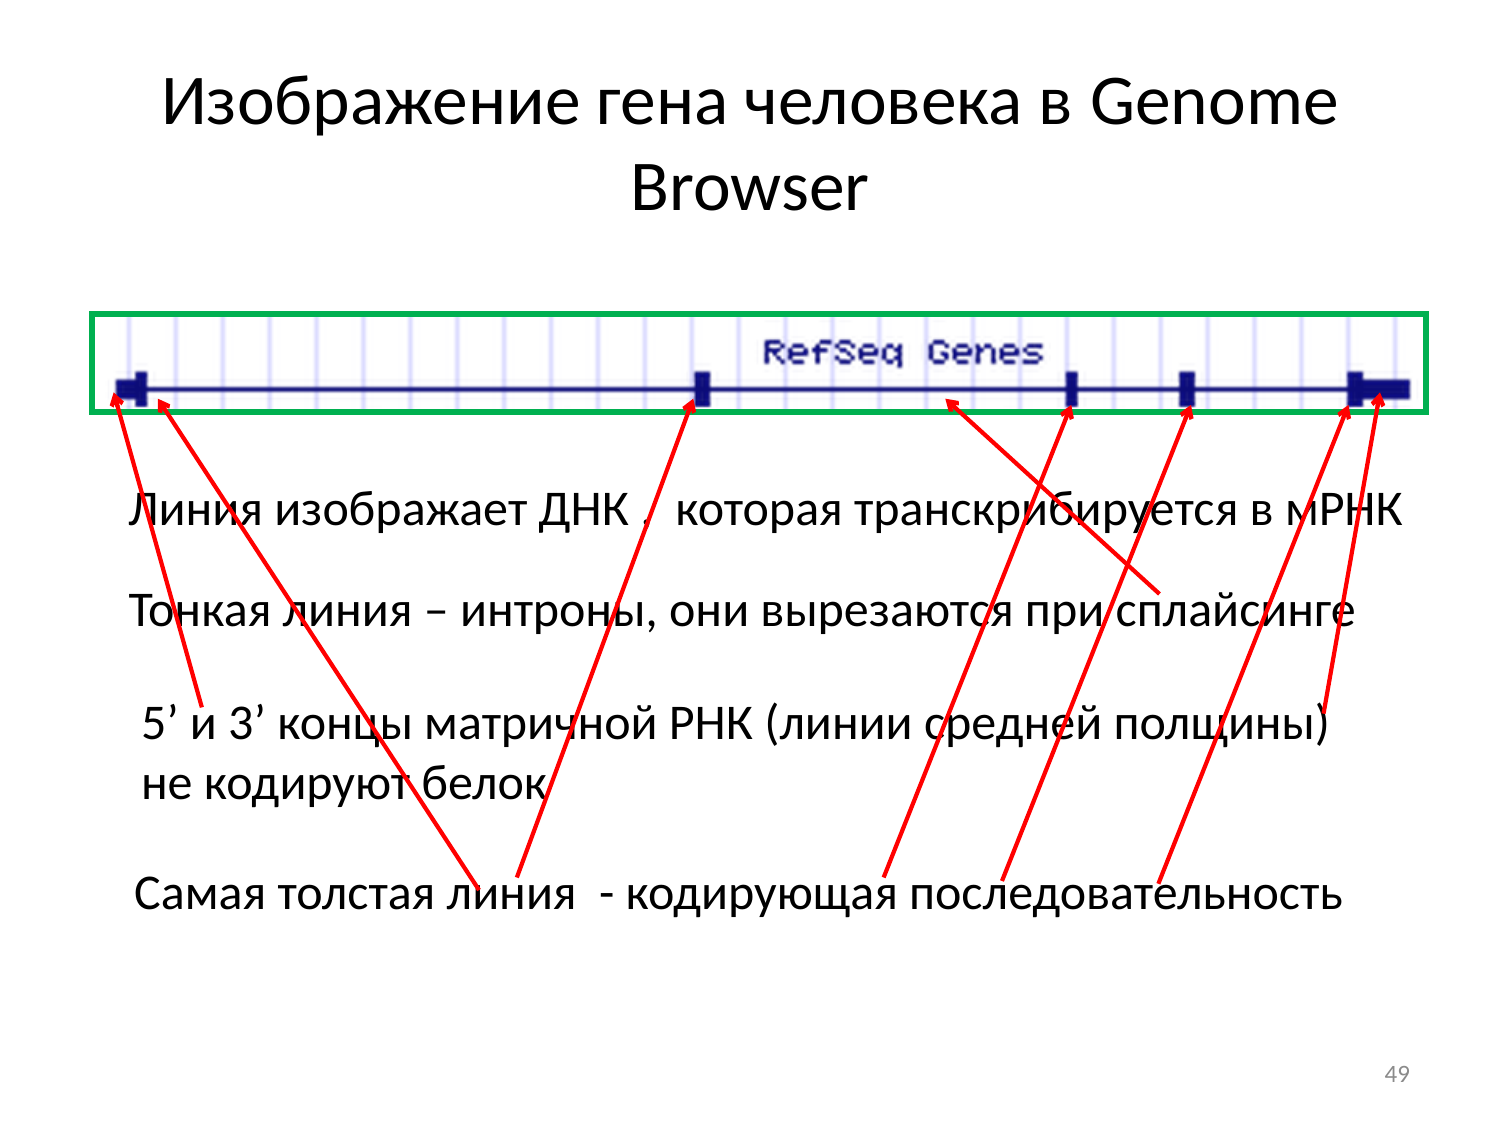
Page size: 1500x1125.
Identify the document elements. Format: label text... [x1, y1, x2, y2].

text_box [94, 316, 1425, 929]
slide_number 49 [1074, 1042, 1425, 1103]
title Изображение гена человека в Genome Browser [75, 45, 1425, 233]
